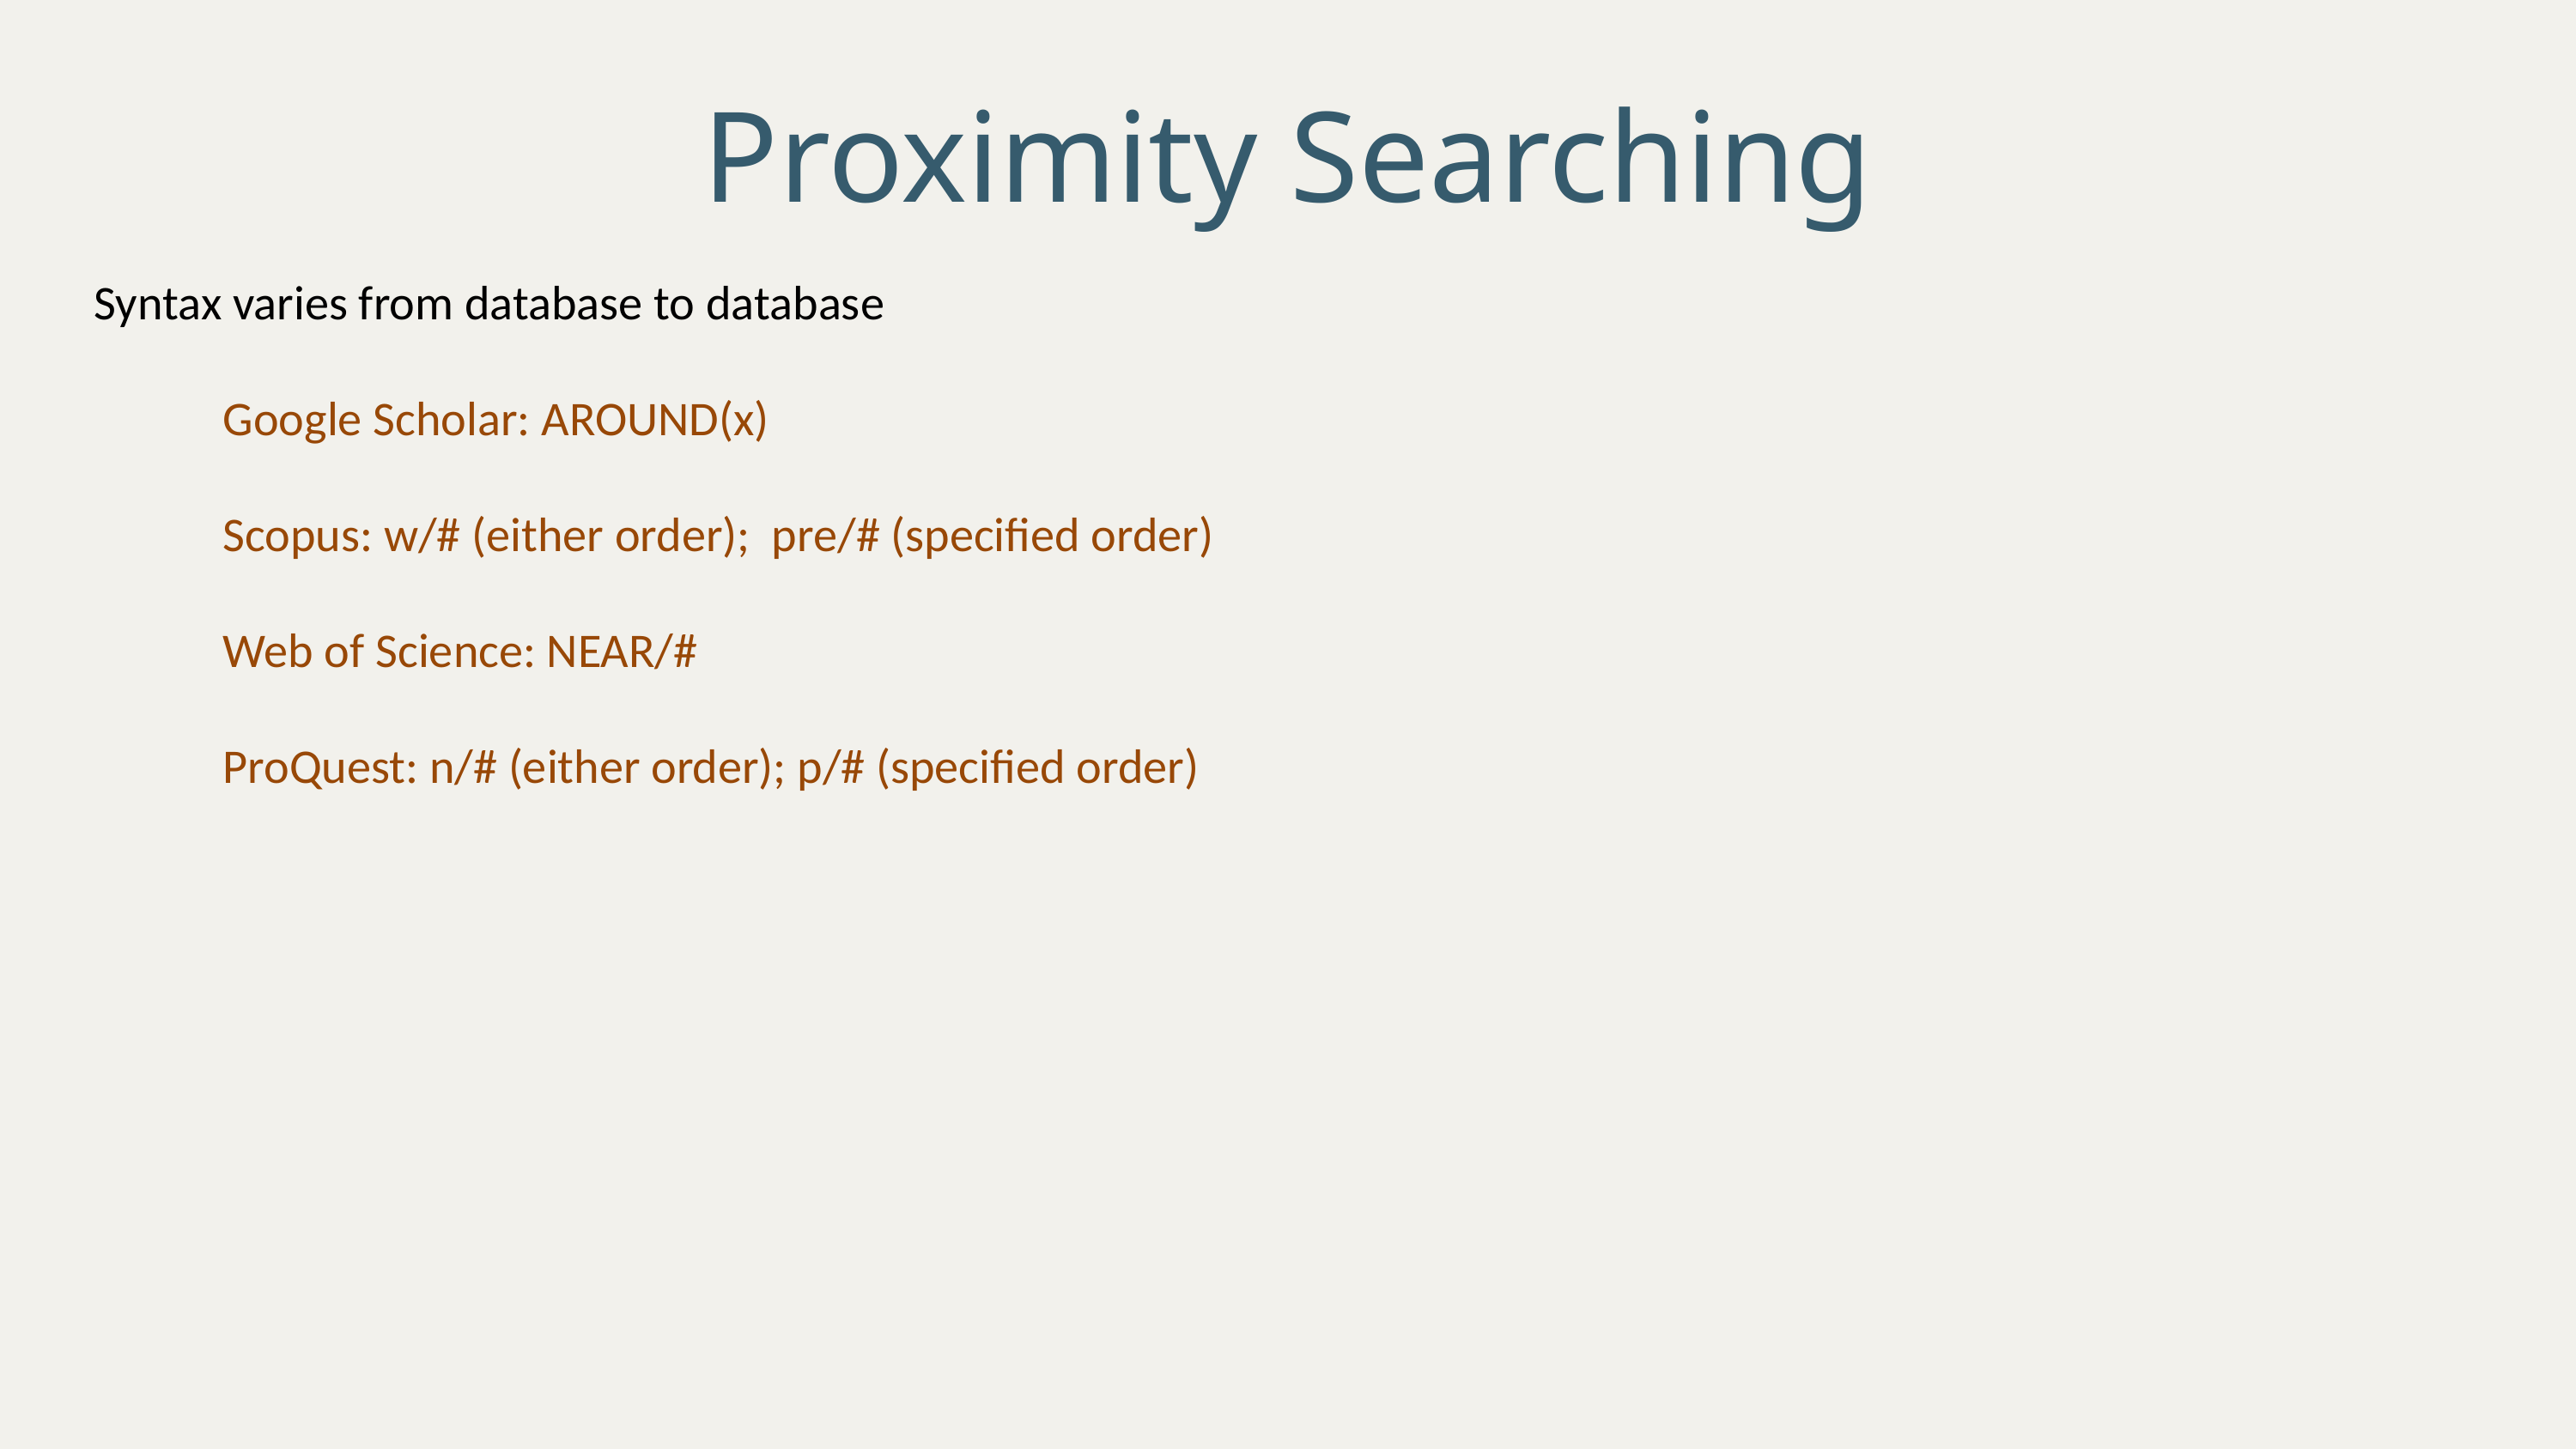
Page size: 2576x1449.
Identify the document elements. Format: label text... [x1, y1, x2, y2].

text_box Proximity Searching [0, 16, 2576, 227]
text_box Syntax varies from database to database Google Scholar: AROUND(x) Scopus: w/# (either order); pre/# (specified order) Web of Science: NEAR/# ProQuest: n/# (either order); p/# (specified order) [81, 258, 2344, 1270]
